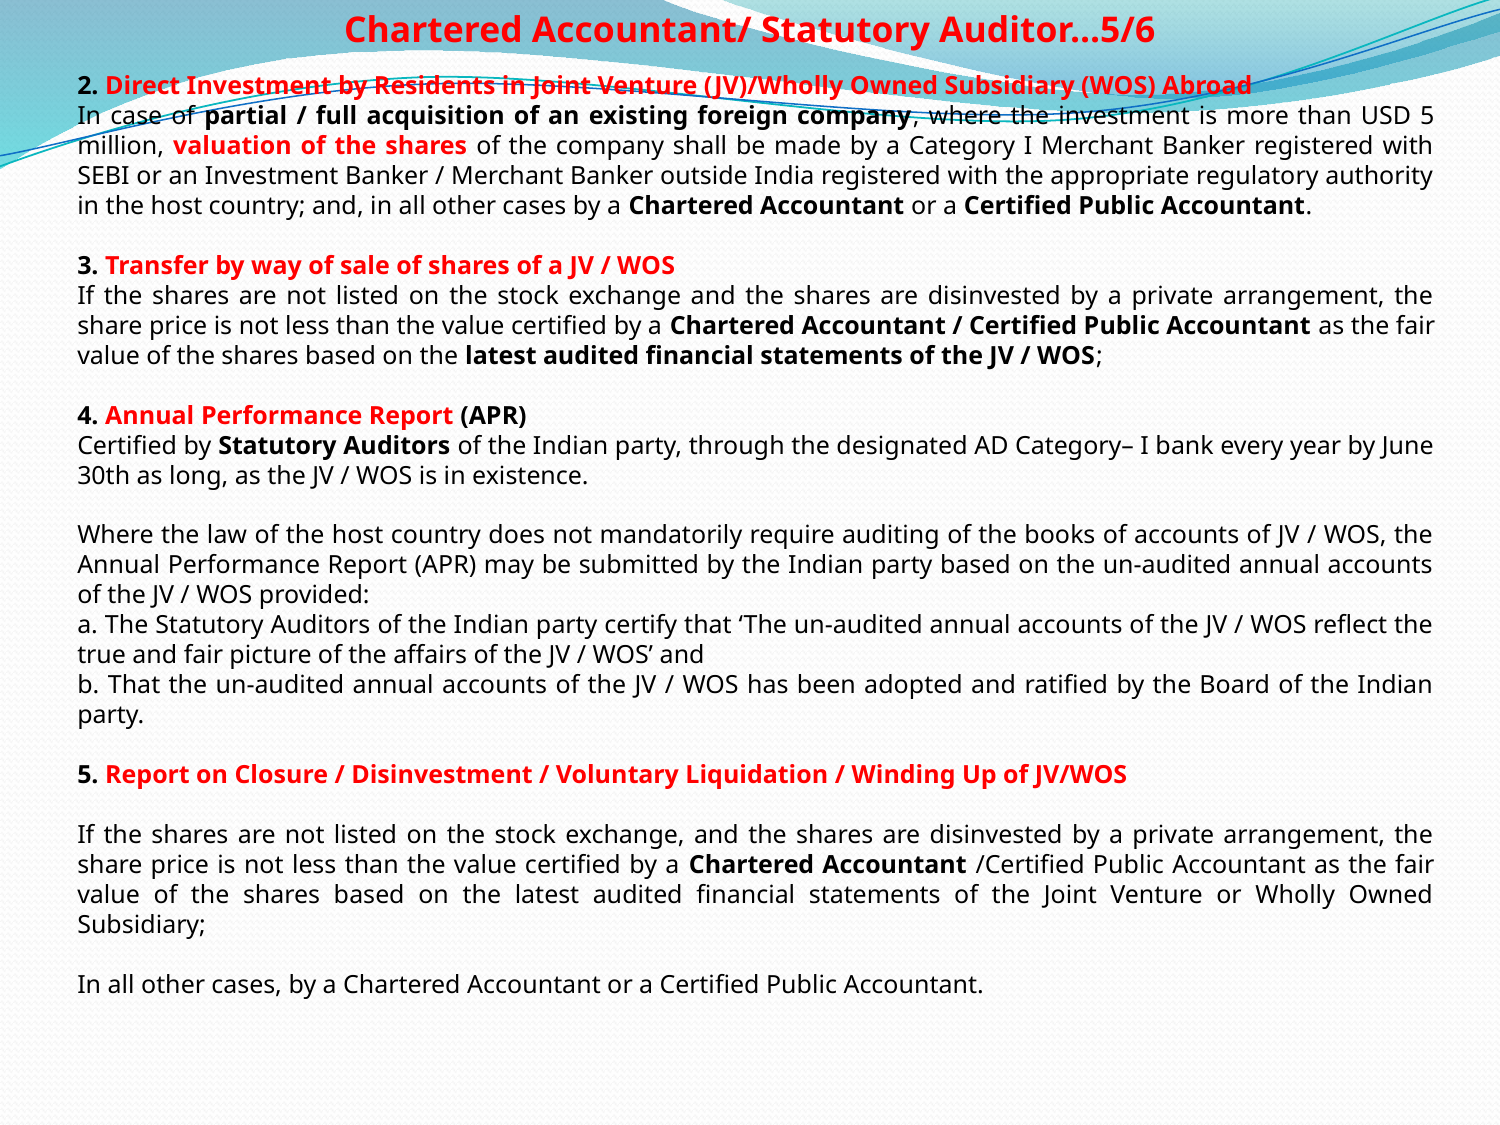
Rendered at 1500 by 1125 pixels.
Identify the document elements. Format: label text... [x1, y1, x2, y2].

title Chartered Accountant/ Statutory Auditor...5/6 [75, 0, 1425, 50]
list 2. Direct Investment by Residents in Joint Venture (JV)/Wholly Owned Subsidiary (WOS) Abroad In case of partial / full acquisition of an existing foreign company, where the investment is more than USD 5 million, valuation of the shares of the company shall be made by a Category I Merchant Banker registered with SEBI or an Investment Banker / Merchant Banker outside India registered with the appropriate regulatory authority in the host country; and, in all other cases by a Chartered Accountant or a Certified Public Accountant. 3. Transfer by way of sale of shares of a JV / WOS If the shares are not listed on the stock exchange and the shares are disinvested by a private arrangement, the share price is not less than the value certified by a Chartered Accountant / Certified Public Accountant as the fair value of the shares based on the latest audited financial statements of the JV / WOS; 4. Annual Performance Report (APR) Certified by Statutory Auditors of the Indian party, through the designated AD Category– I bank every year by June 30th as long, as the JV / WOS is in existence. Where the law of the host country does not mandatorily require auditing of the books of accounts of JV / WOS, the Annual Performance Report (APR) may be submitted by the Indian party based on the un-audited annual accounts of the JV / WOS provided: a. The Statutory Auditors of the Indian party certify that ‘The un-audited annual accounts of the JV / WOS reflect the true and fair picture of the affairs of the JV / WOS’ and b. That the un-audited annual accounts of the JV / WOS has been adopted and ratified by the Board of the Indian party. 5. Report on Closure / Disinvestment / Voluntary Liquidation / Winding Up of JV/WOS If the shares are not listed on the stock exchange, and the shares are disinvested by a private arrangement, the share price is not less than the value certified by a Chartered Accountant /Certified Public Accountant as the fair value of the shares based on the latest audited financial statements of the Joint Venture or Wholly Owned Subsidiary; In all other cases, by a Chartered Accountant or a Certified Public Accountant. [62, 62, 1450, 1125]
